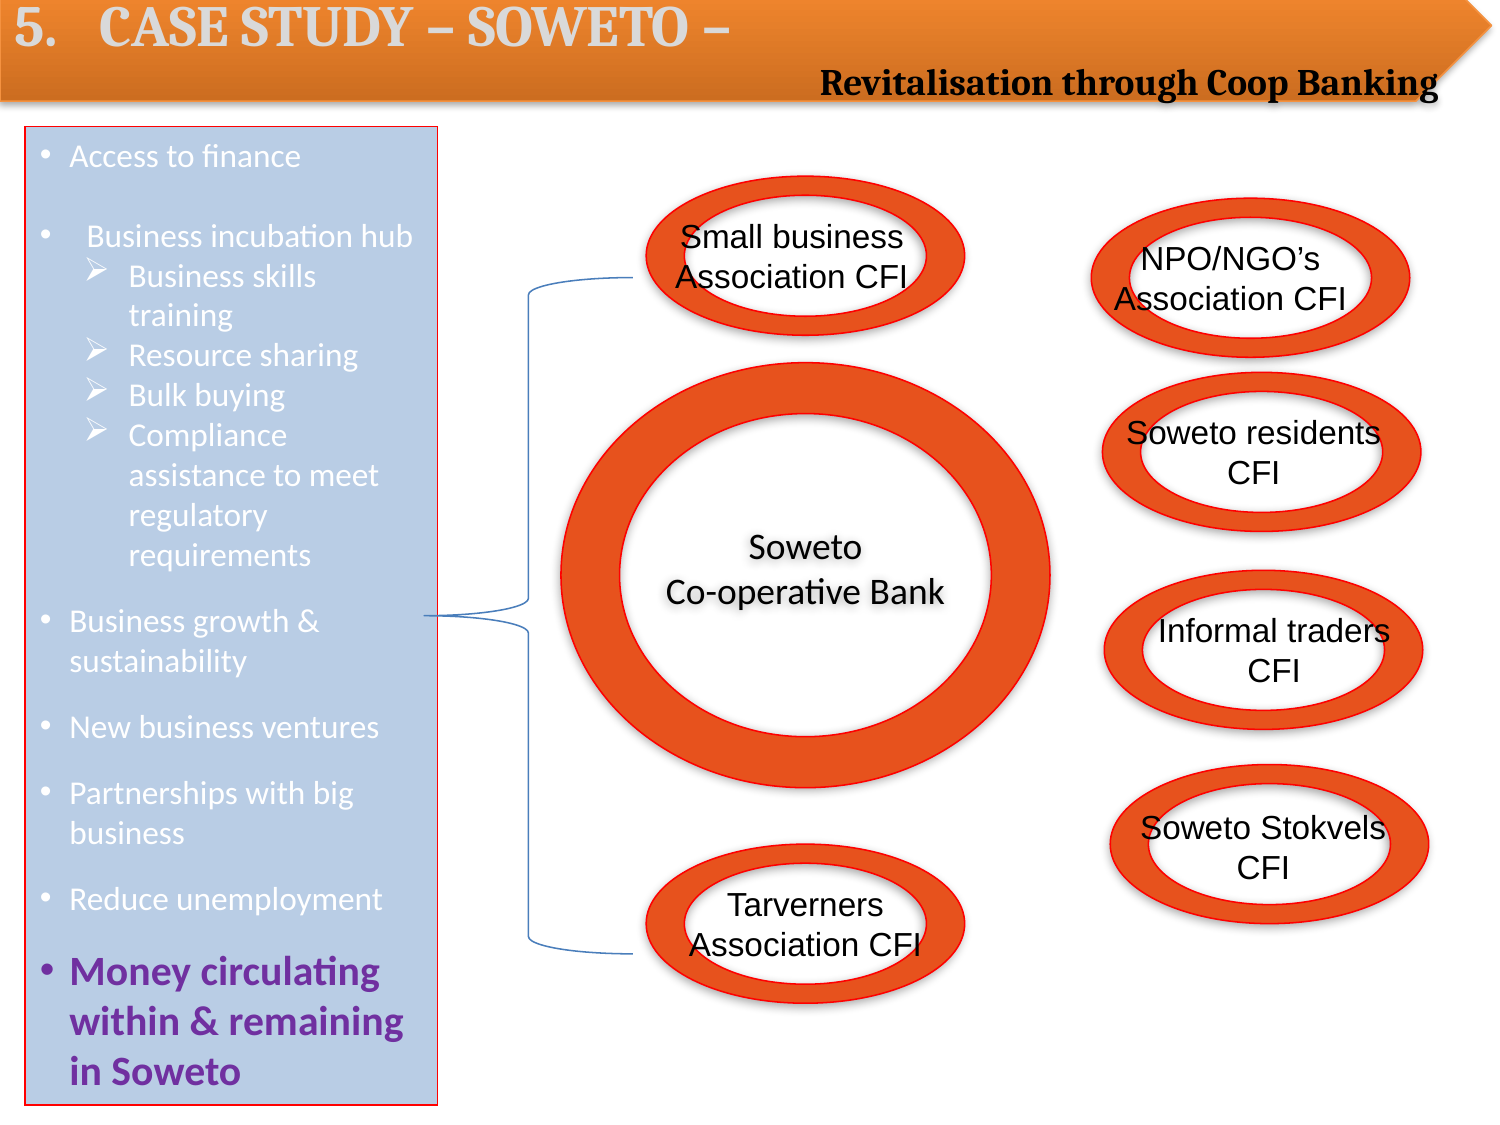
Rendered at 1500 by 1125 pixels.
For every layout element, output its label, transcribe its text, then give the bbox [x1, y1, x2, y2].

text_box [1413, 427, 1421, 477]
text_box Soweto Stokvels CFI [1104, 798, 1423, 894]
text_box Small business Association CFI [632, 207, 952, 303]
text_box [1136, 372, 1388, 403]
text_box Informal traders CFI [1115, 601, 1434, 697]
text_box [679, 176, 932, 207]
text_box CASE STUDY – SOWETO – Revitalisation through Coop Banking [0, 0, 1493, 102]
text_box [1423, 822, 1429, 866]
text_box [1122, 325, 1379, 358]
text_box [1104, 621, 1115, 679]
text_box [1390, 239, 1410, 317]
text_box Soweto residents CFI [1094, 403, 1413, 499]
text_box [952, 224, 965, 287]
text_box [1133, 499, 1390, 532]
text_box [1139, 764, 1400, 798]
text_box [1145, 894, 1394, 924]
text_box [1137, 570, 1390, 601]
text_box [423, 276, 633, 949]
text_box [677, 303, 934, 336]
text_box [692, 980, 918, 1004]
text_box Access to finance Business incubation hub Business skills training Resource sharing Bulk buying Compliance assistance to meet regulatory requirements Business growth & sustainability New business ventures Partnerships with big business Reduce unemployment Money circulating within & remaining in Soweto [24, 126, 438, 1105]
text_box [1124, 198, 1377, 229]
text_box [1135, 697, 1392, 730]
text_box NPO/NGO’s Association CFI [1071, 229, 1390, 325]
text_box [560, 362, 1051, 972]
